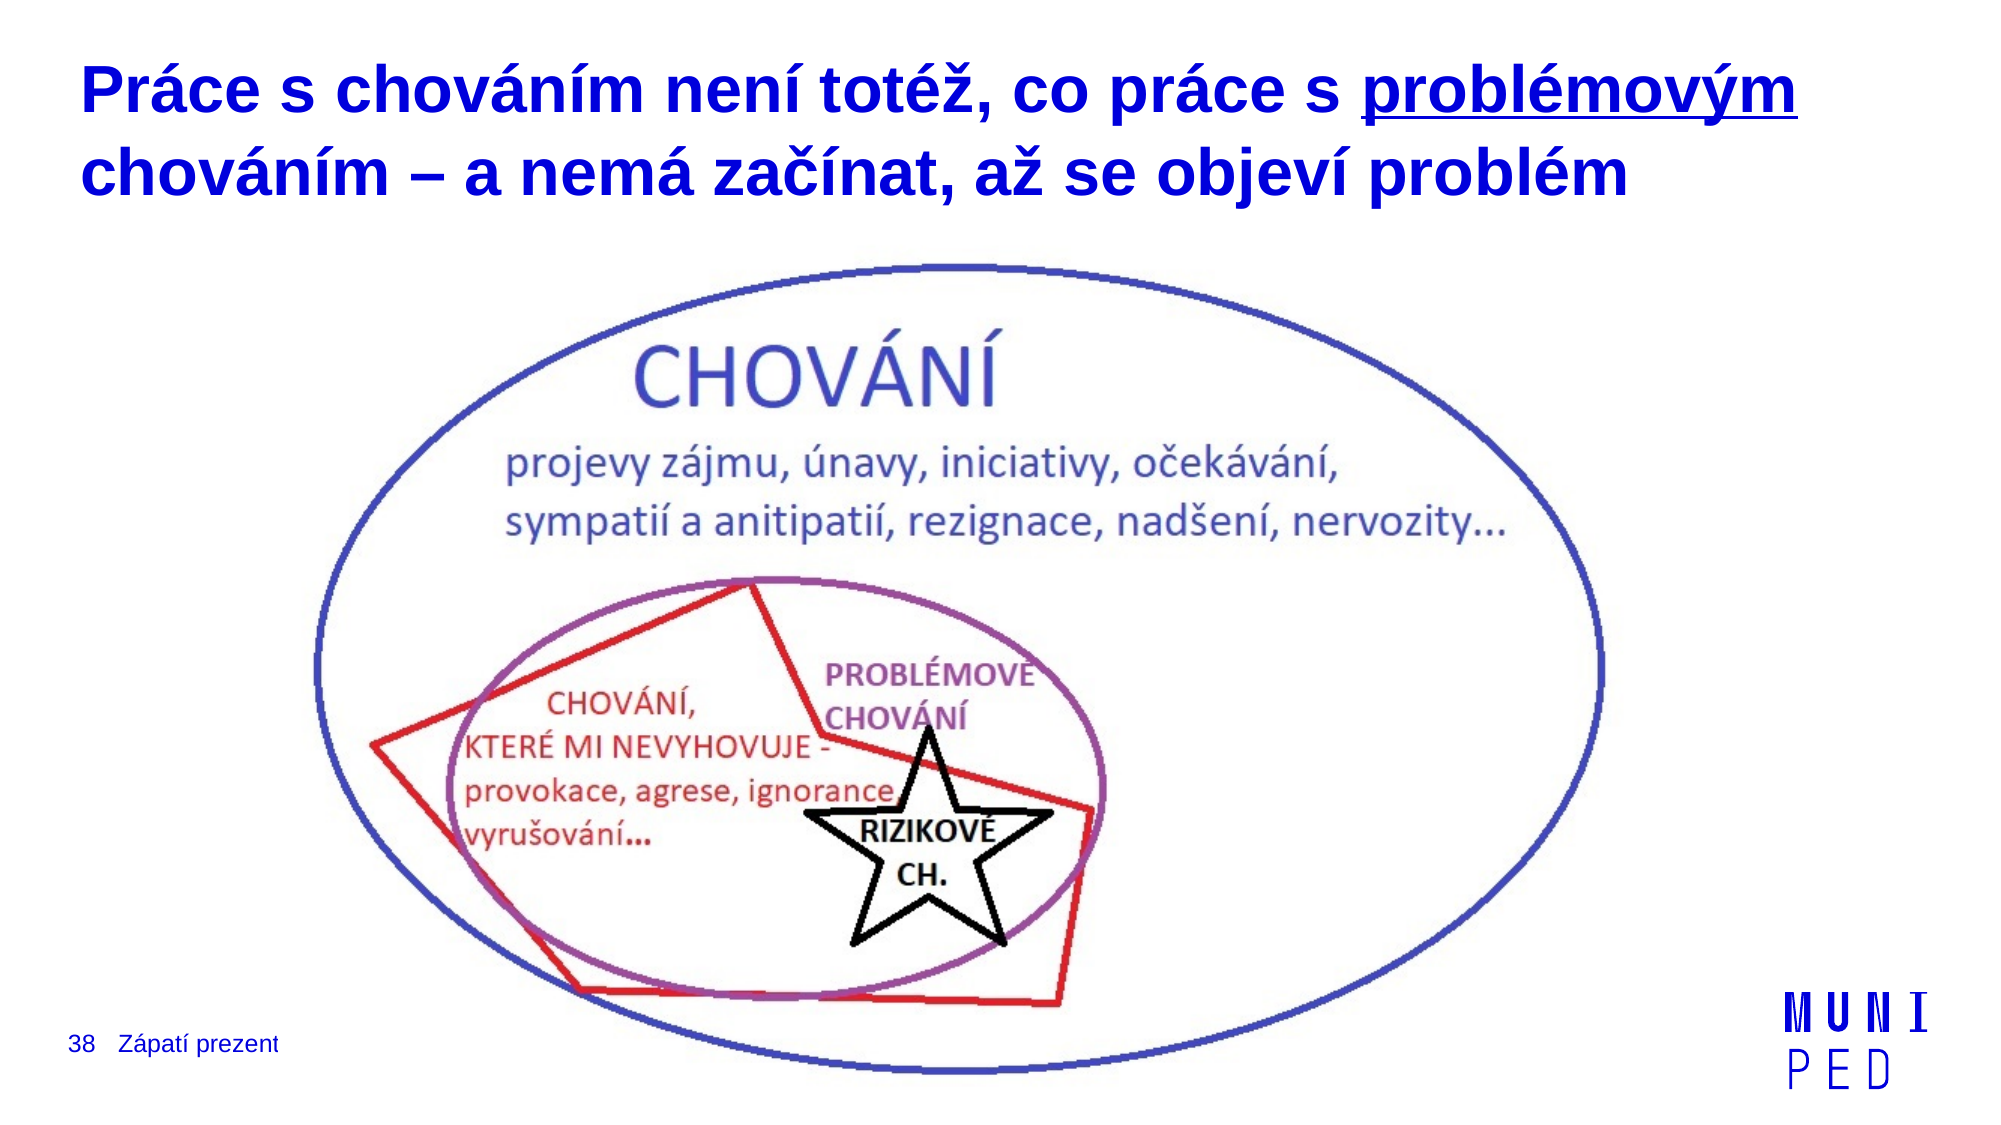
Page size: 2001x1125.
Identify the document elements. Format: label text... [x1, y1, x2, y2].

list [278, 222, 1718, 1091]
slide_number 38 [67, 1021, 110, 1063]
title Práce s chováním není totéž, co práce s problémovým chováním – a nemá začínat, až se objeví problém [80, 42, 1844, 117]
footer Zápatí prezentace [118, 1021, 273, 1063]
